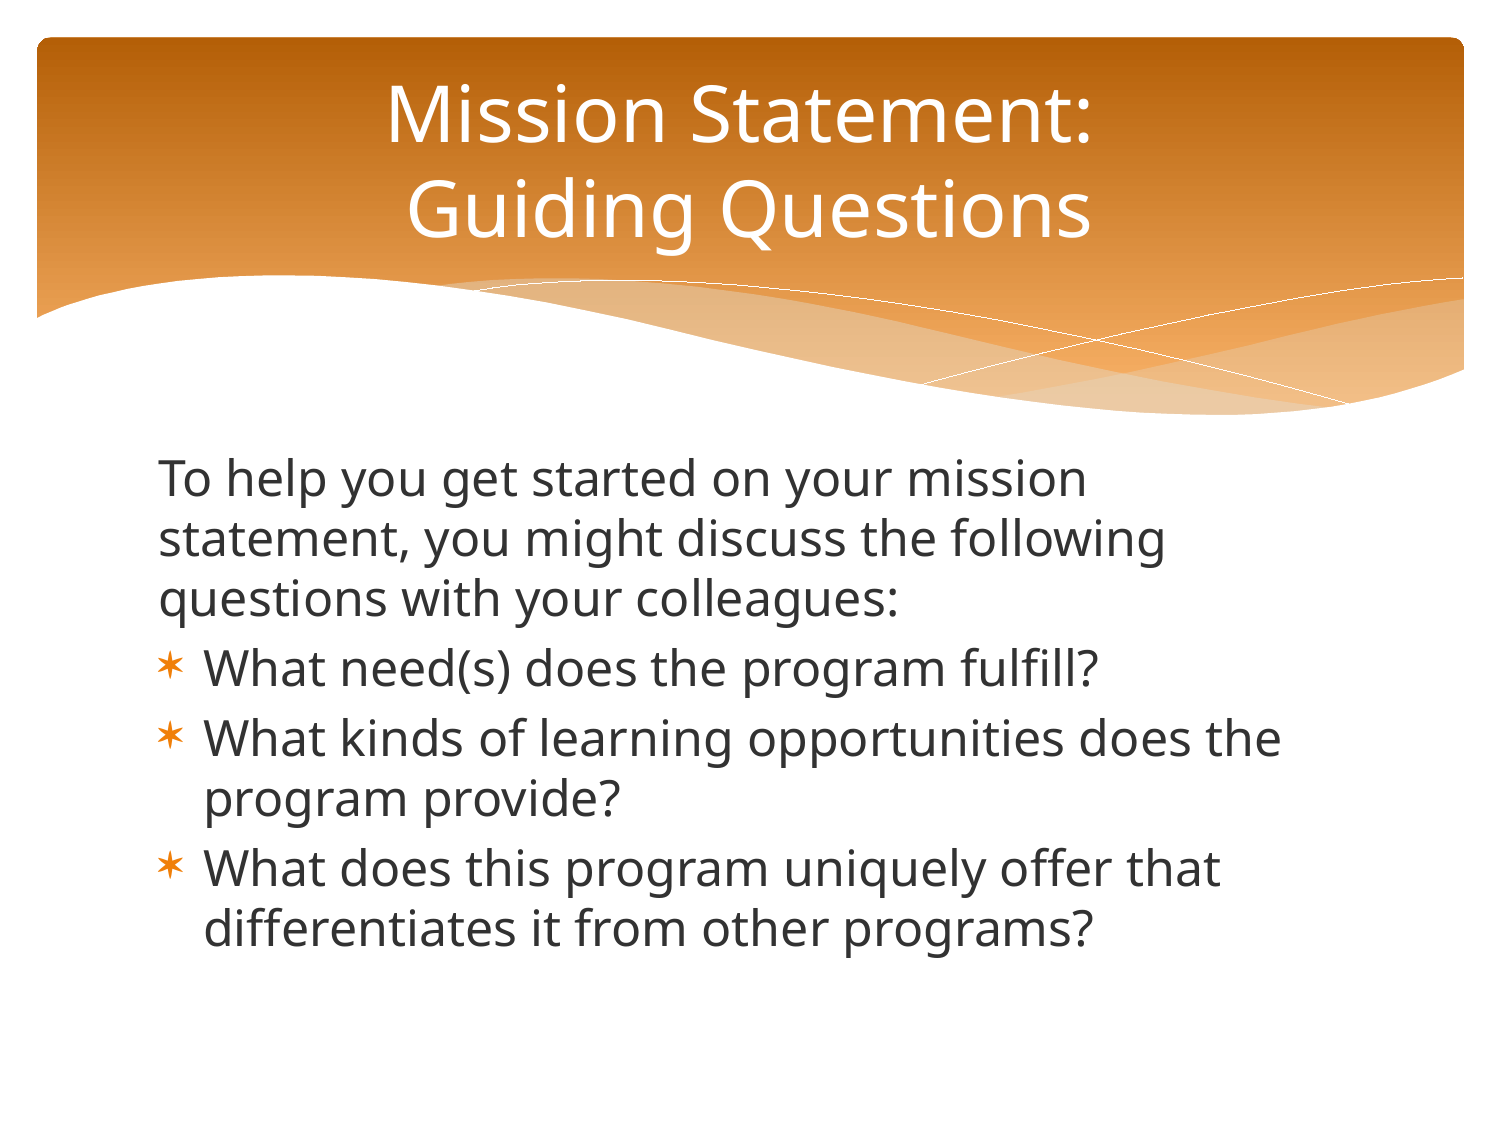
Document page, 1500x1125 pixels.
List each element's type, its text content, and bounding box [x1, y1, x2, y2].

list To help you get started on your mission statement, you might discuss the following questions with your colleagues: What need(s) does the program fulfill? What kinds of learning opportunities does the program provide? What does this program uniquely offer that differentiates it from other programs? [143, 438, 1359, 1005]
title Mission Statement: Guiding Questions [75, 55, 1425, 261]
